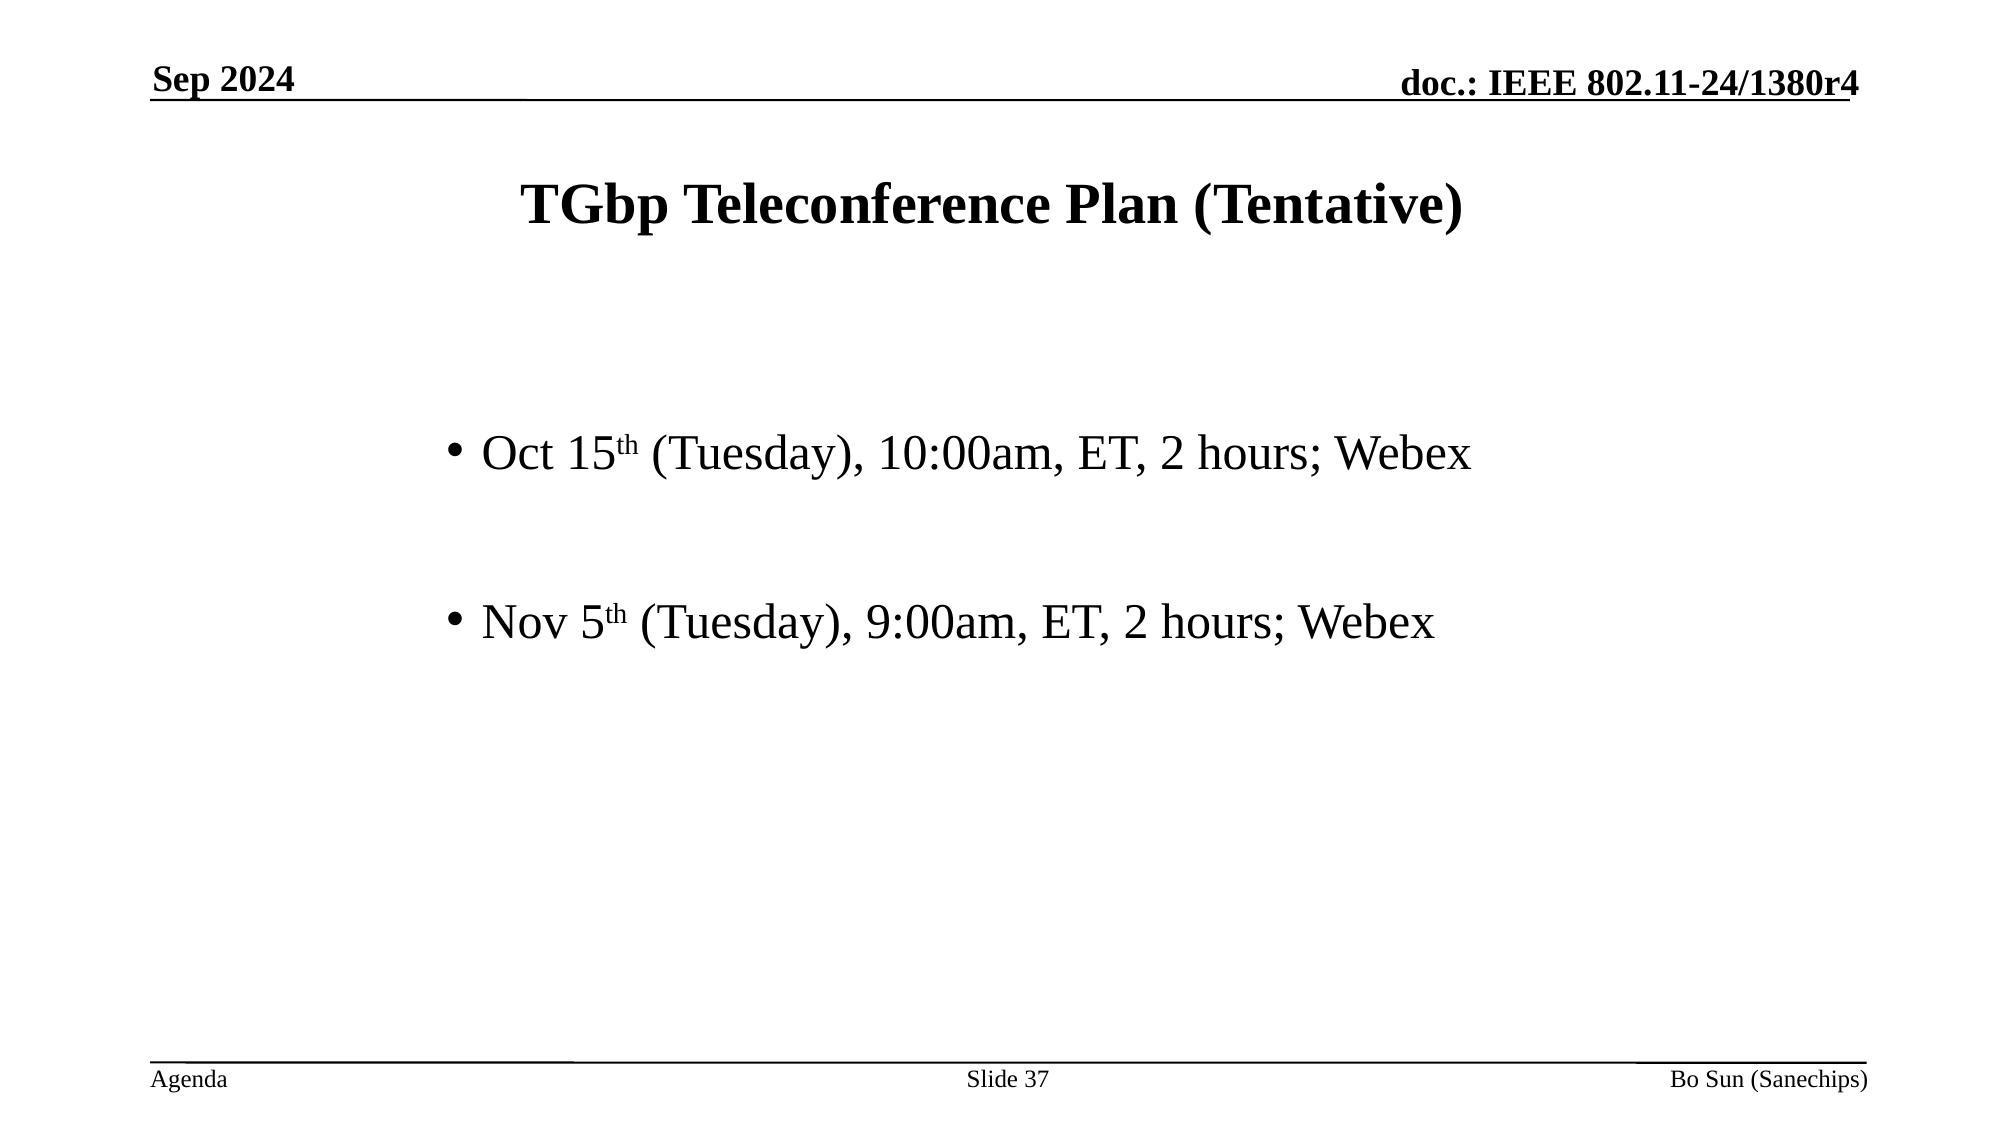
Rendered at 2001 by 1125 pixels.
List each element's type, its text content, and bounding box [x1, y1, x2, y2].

text_box TGbp Teleconference Plan (Tentative) [149, 112, 1850, 288]
slide_number Slide 37 [949, 1061, 1067, 1123]
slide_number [152, 54, 563, 100]
text_box Oct 15th (Tuesday), 10:00am, ET, 2 hours; Webex Nov 5th (Tuesday), 9:00am, ET, 2 hours; Webex [375, 399, 1631, 950]
footer Bo Sun (Sanechips) [1171, 1061, 1869, 1093]
